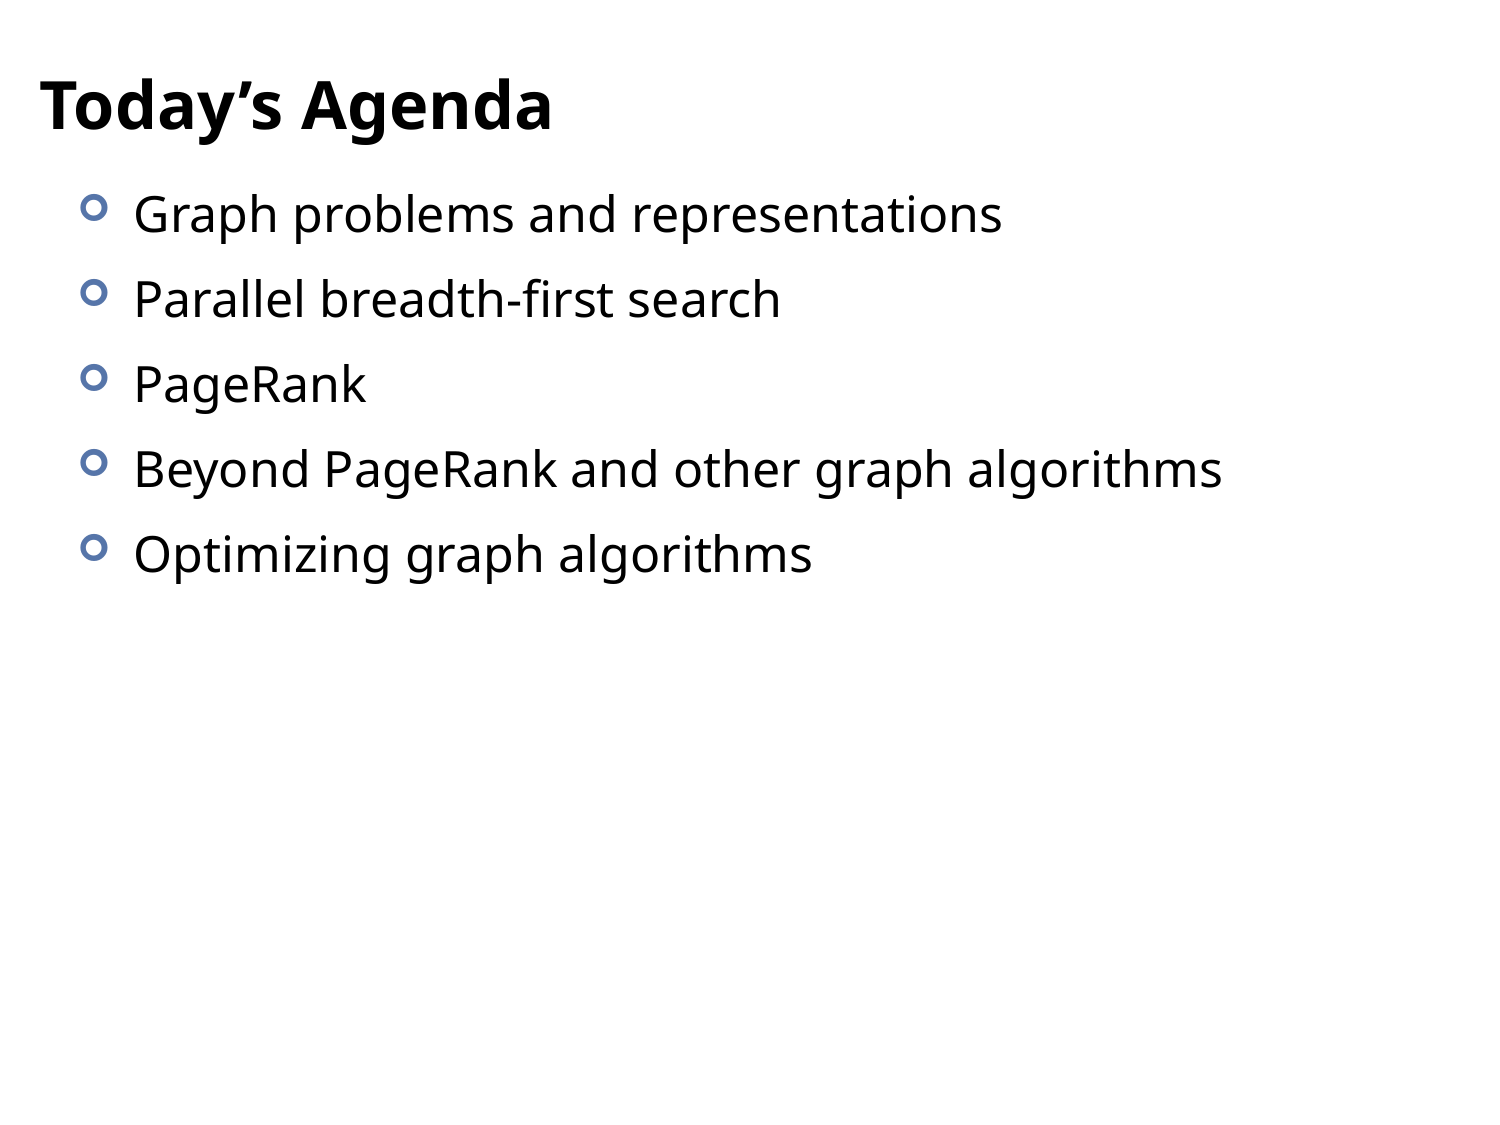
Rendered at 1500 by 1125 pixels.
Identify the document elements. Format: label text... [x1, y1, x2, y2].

list Graph problems and representations Parallel breadth-first search PageRank Beyond PageRank and other graph algorithms Optimizing graph algorithms [62, 174, 1451, 1013]
title Today’s Agenda [24, 18, 1451, 188]
